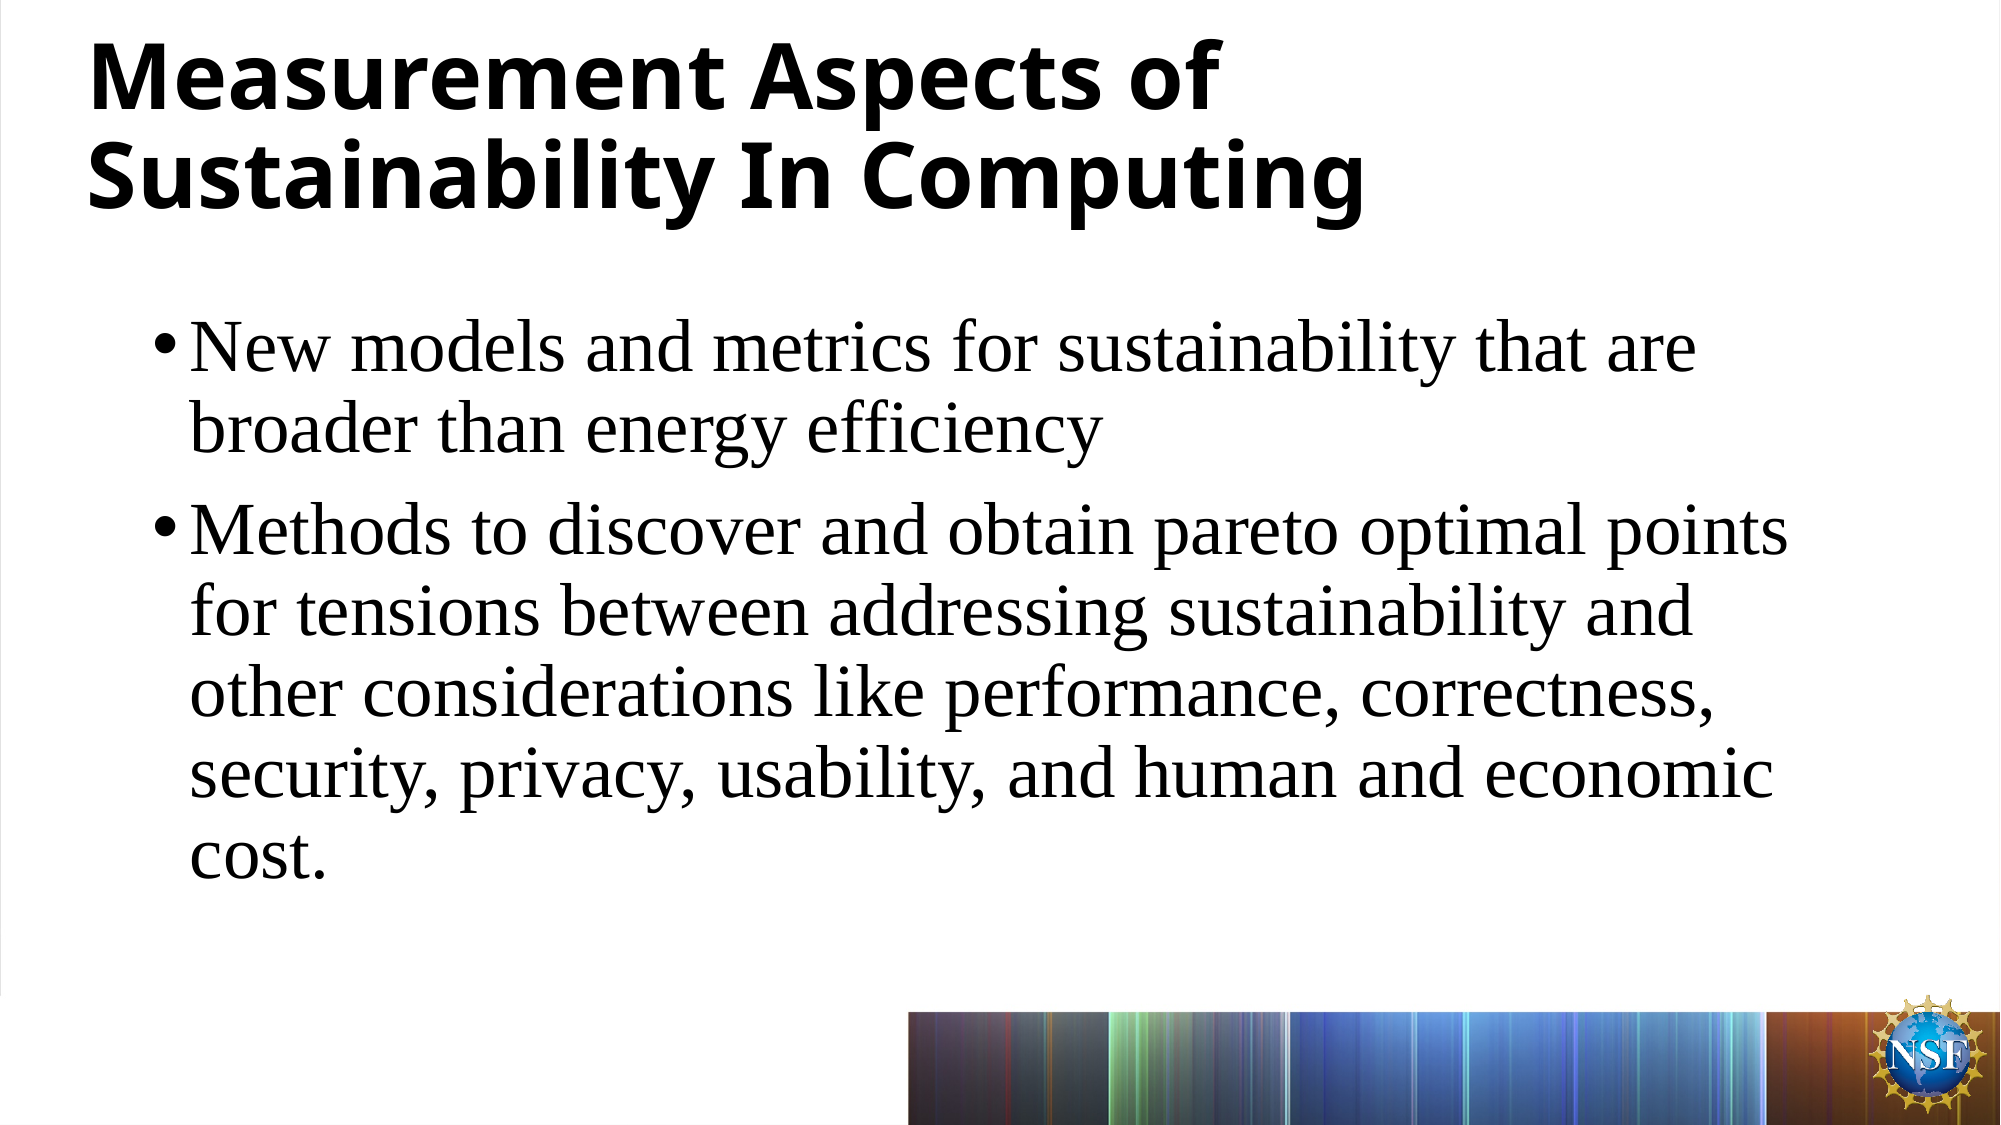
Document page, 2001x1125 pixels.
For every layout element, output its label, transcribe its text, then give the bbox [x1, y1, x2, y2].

picture [0, 0, 2000, 1125]
list New models and metrics for sustainability that are broader than energy efficiency Methods to discover and obtain pareto optimal points for tensions between addressing sustainability and other considerations like performance, correctness, security, privacy, usability, and human and economic cost. [137, 299, 1863, 1014]
title Measurement Aspects of Sustainability In Computing [71, 20, 1797, 238]
